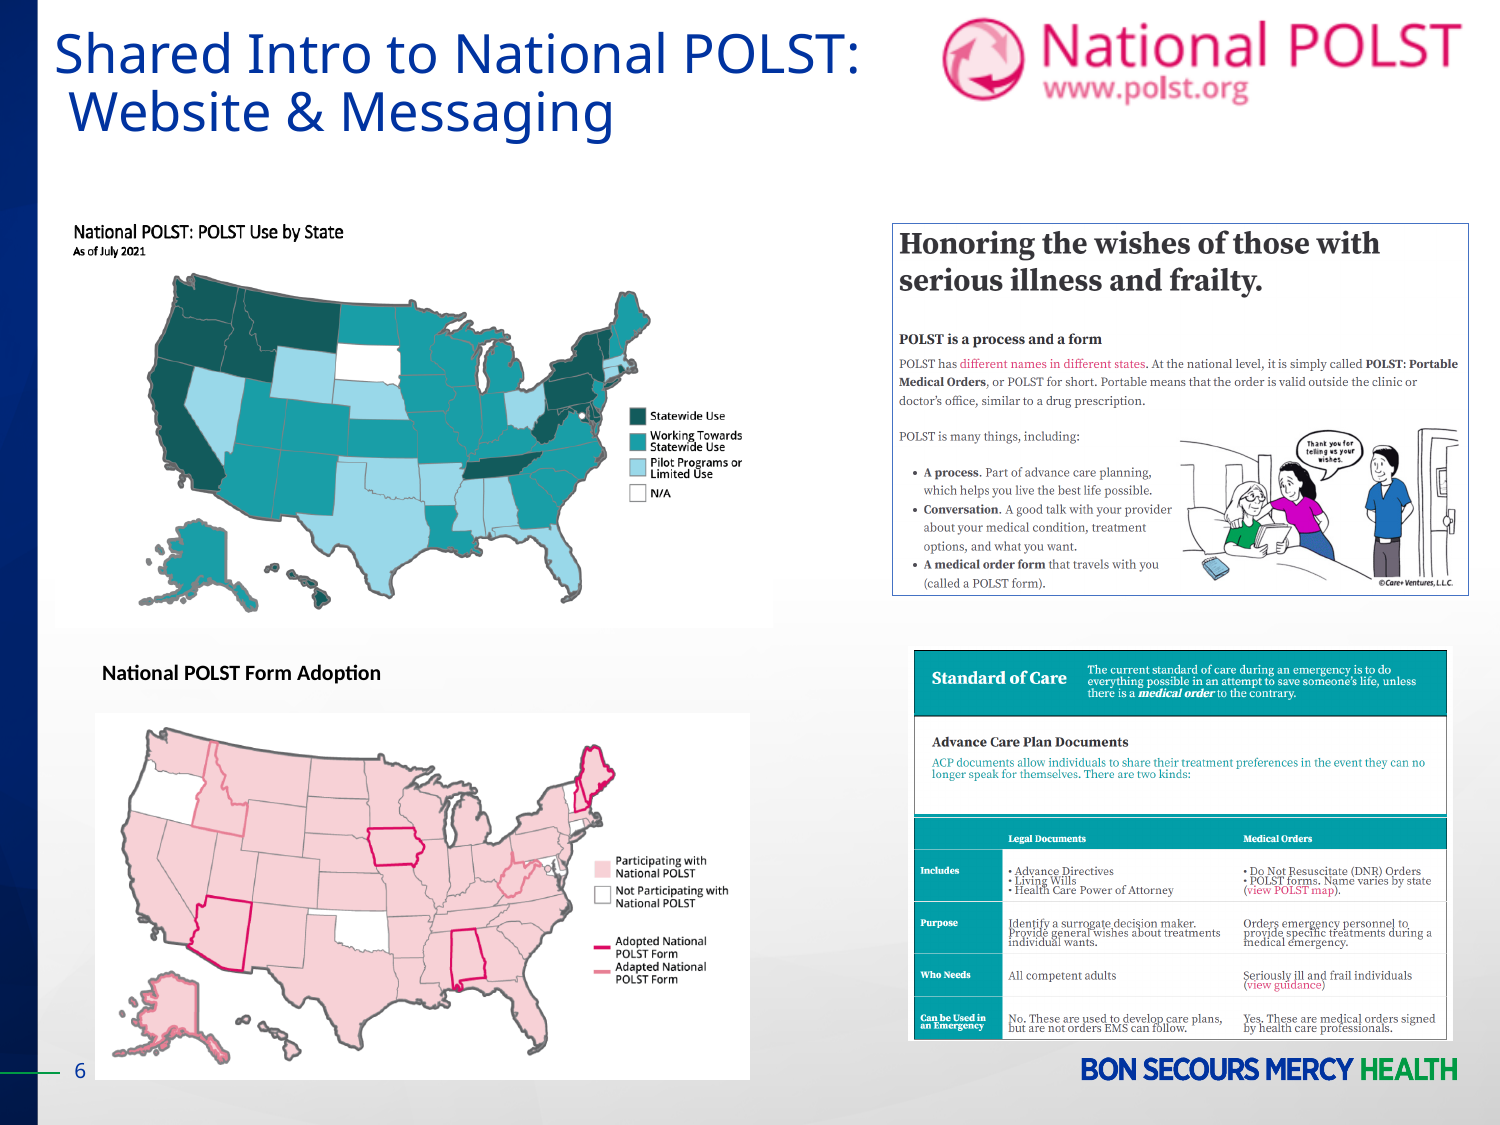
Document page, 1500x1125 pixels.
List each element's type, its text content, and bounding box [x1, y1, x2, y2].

picture [0, 0, 1500, 1125]
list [908, 646, 1453, 1041]
text_box National POLST Form Adoption [87, 650, 397, 692]
title Shared Intro to National POLST: Website & Messaging [54, 26, 1405, 177]
